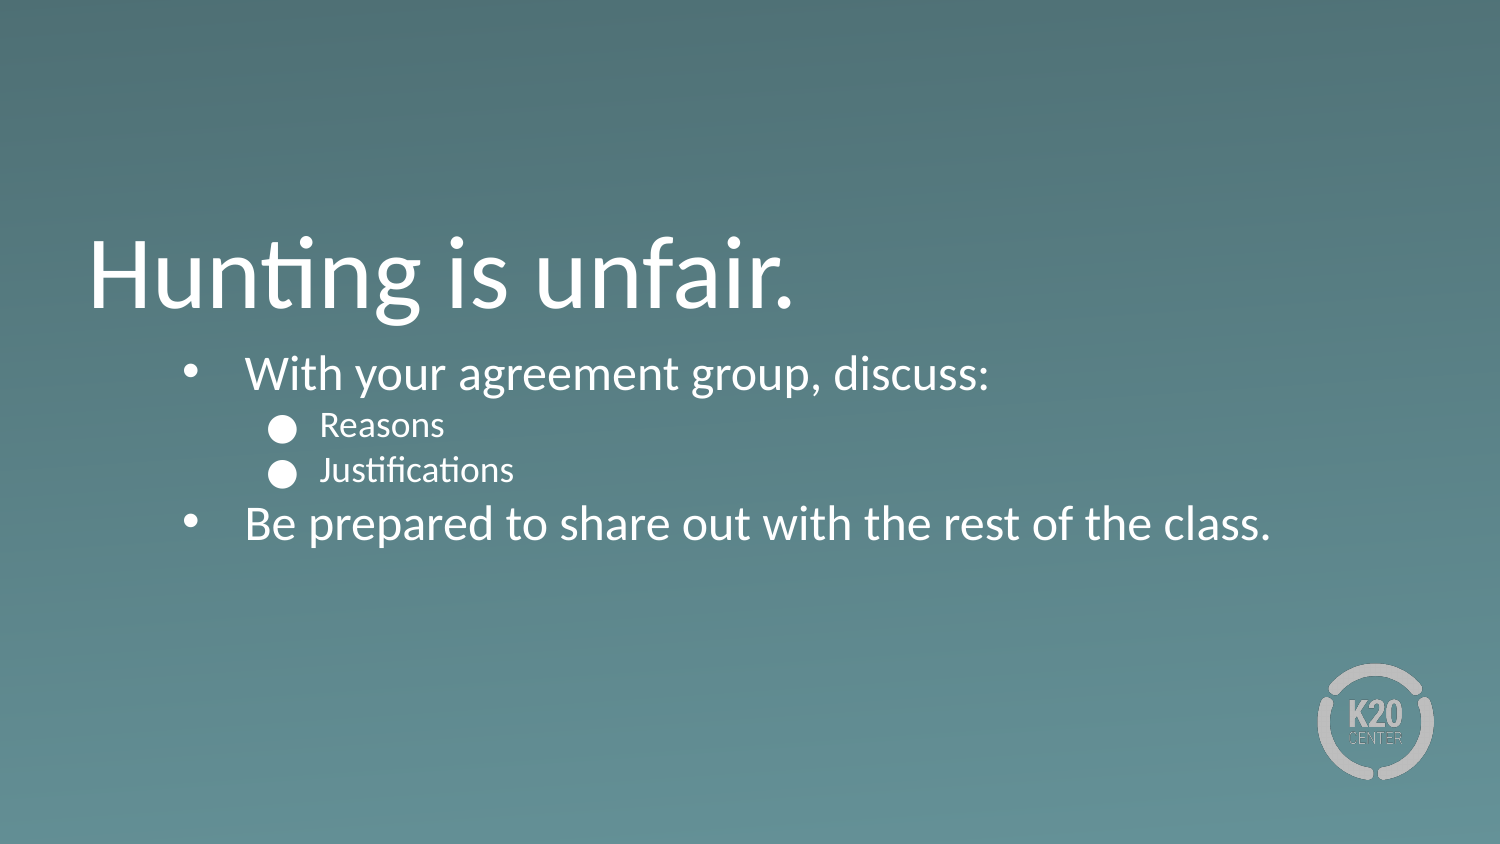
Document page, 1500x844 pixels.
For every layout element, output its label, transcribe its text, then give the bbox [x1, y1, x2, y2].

picture [1300, 646, 1451, 797]
title Hunting is unfair. [86, 161, 1362, 330]
list With your agreement group, discuss: Reasons Justifications Be prepared to share out with the rest of the class. [86, 332, 1362, 519]
